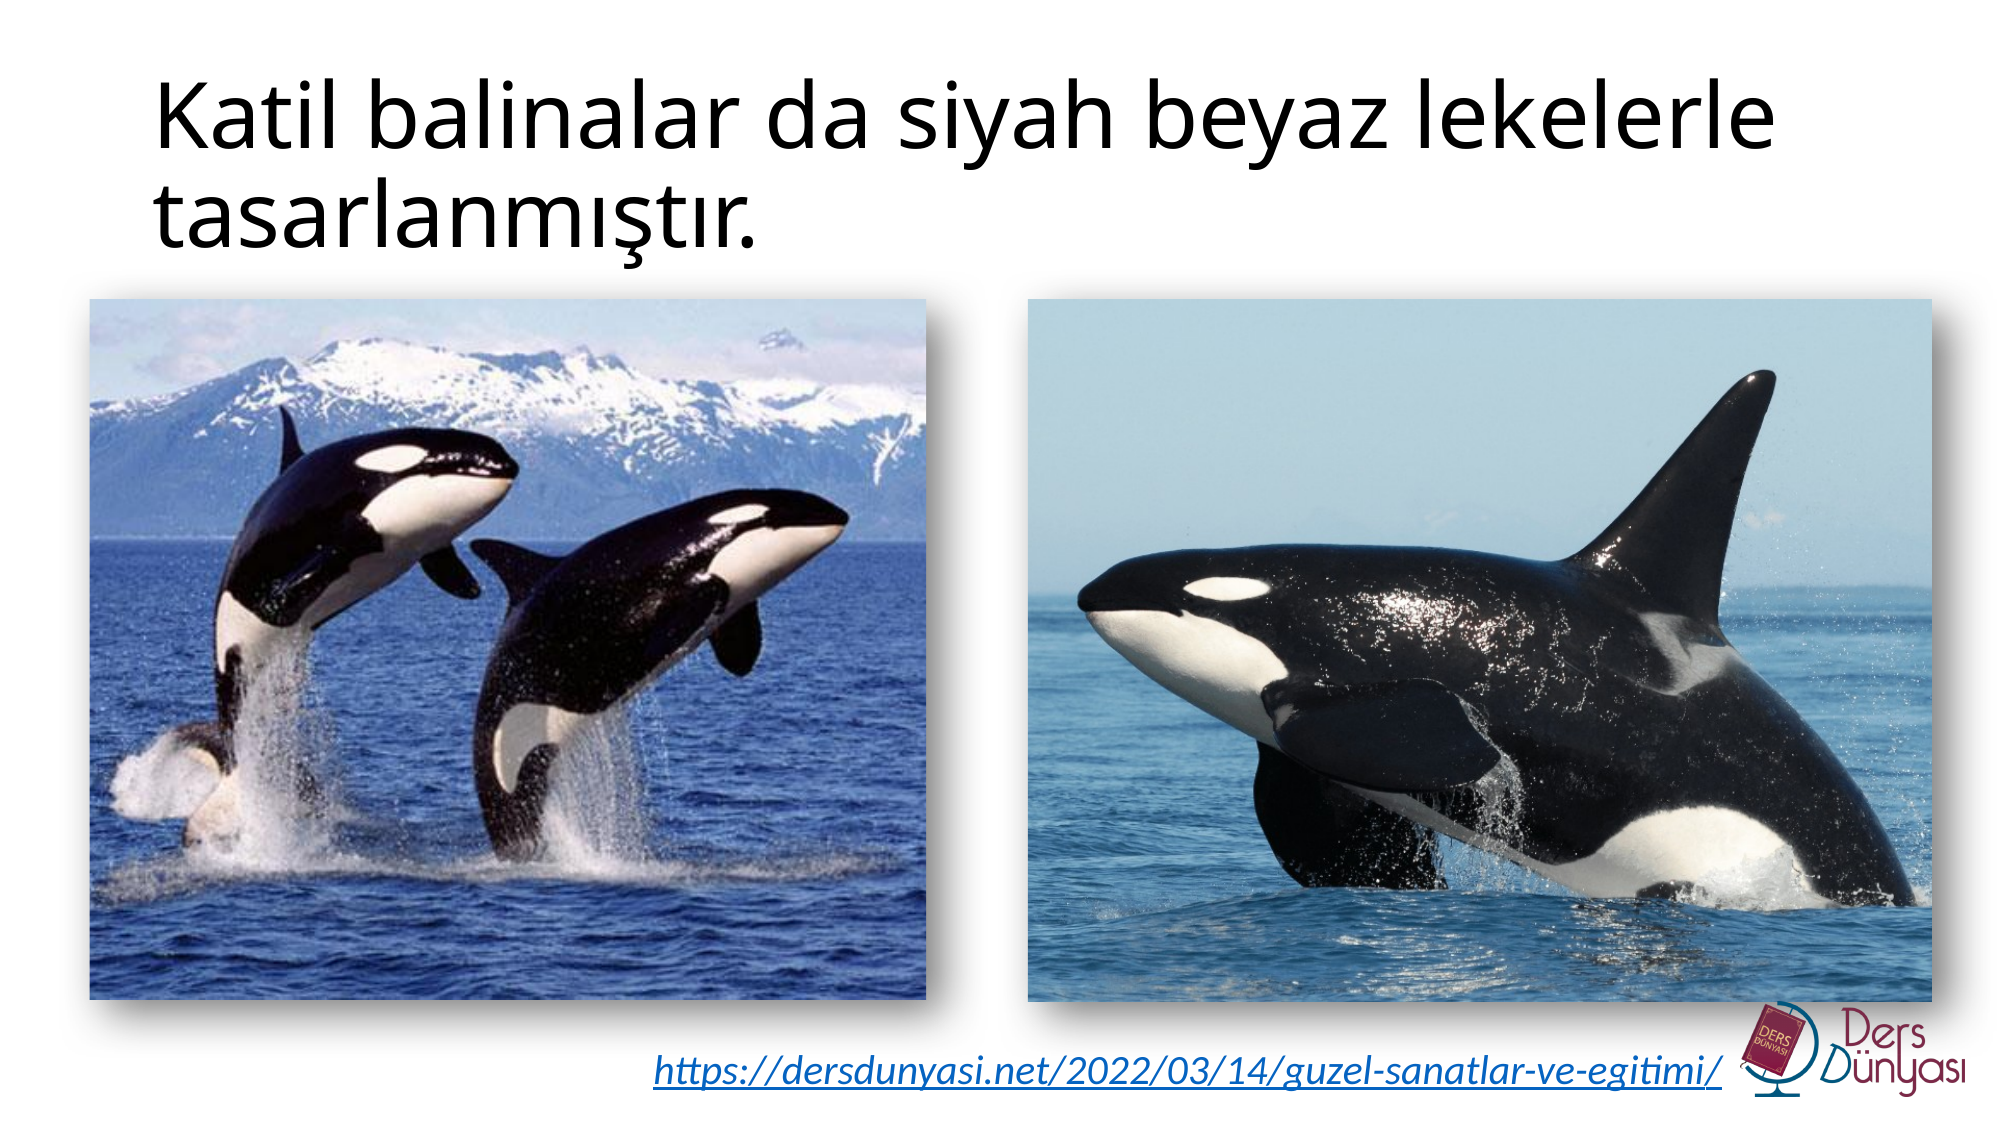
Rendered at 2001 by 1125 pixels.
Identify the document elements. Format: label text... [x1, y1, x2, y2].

picture [1027, 299, 1965, 1097]
picture [89, 299, 927, 1000]
text_box https://dersdunyasi.net/2022/03/14/guzel-sanatlar-ve-egitimi/ [638, 1035, 1783, 1101]
title Katil balinalar da siyah beyaz lekelerle tasarlanmıştır. [137, 59, 1863, 278]
